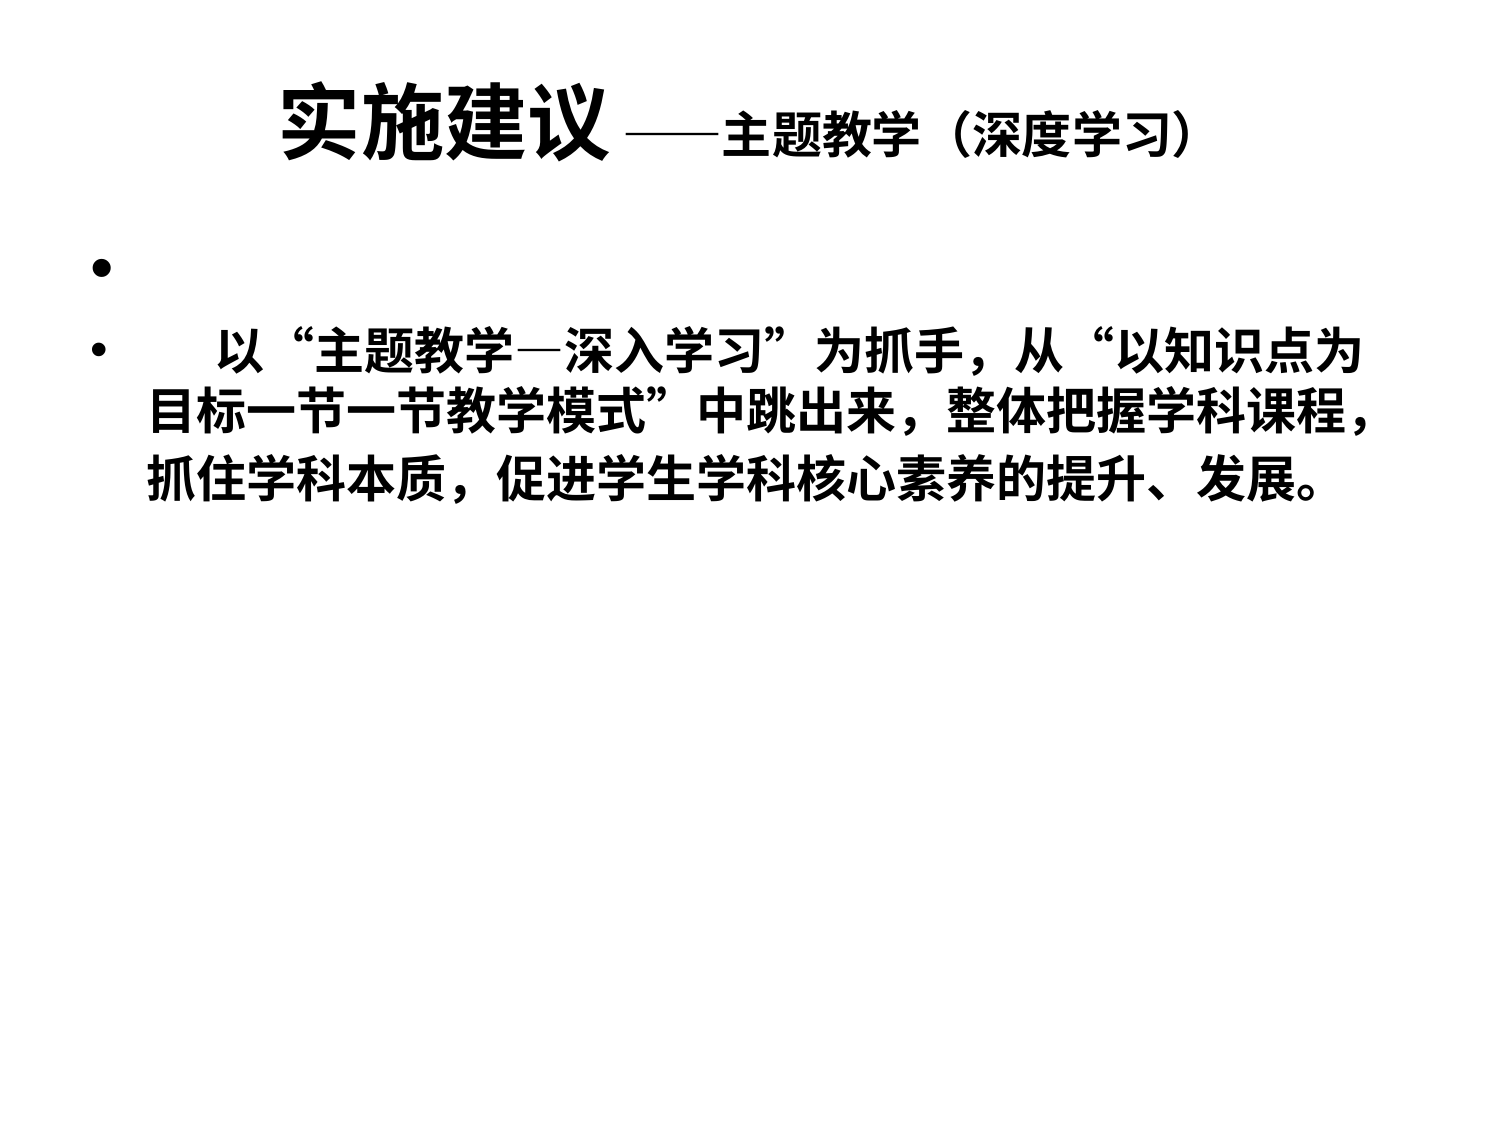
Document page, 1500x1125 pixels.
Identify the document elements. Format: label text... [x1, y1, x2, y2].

list 以“主题教学—深入学习”为抓手，从“以知识点为目标一节一节教学模式”中跳出来，整体把握学科课程，抓住学科本质，促进学生学科核心素养的提升、发展。 [75, 219, 1425, 1071]
title 实施建议 ——主题教学（深度学习） [75, 45, 1425, 197]
